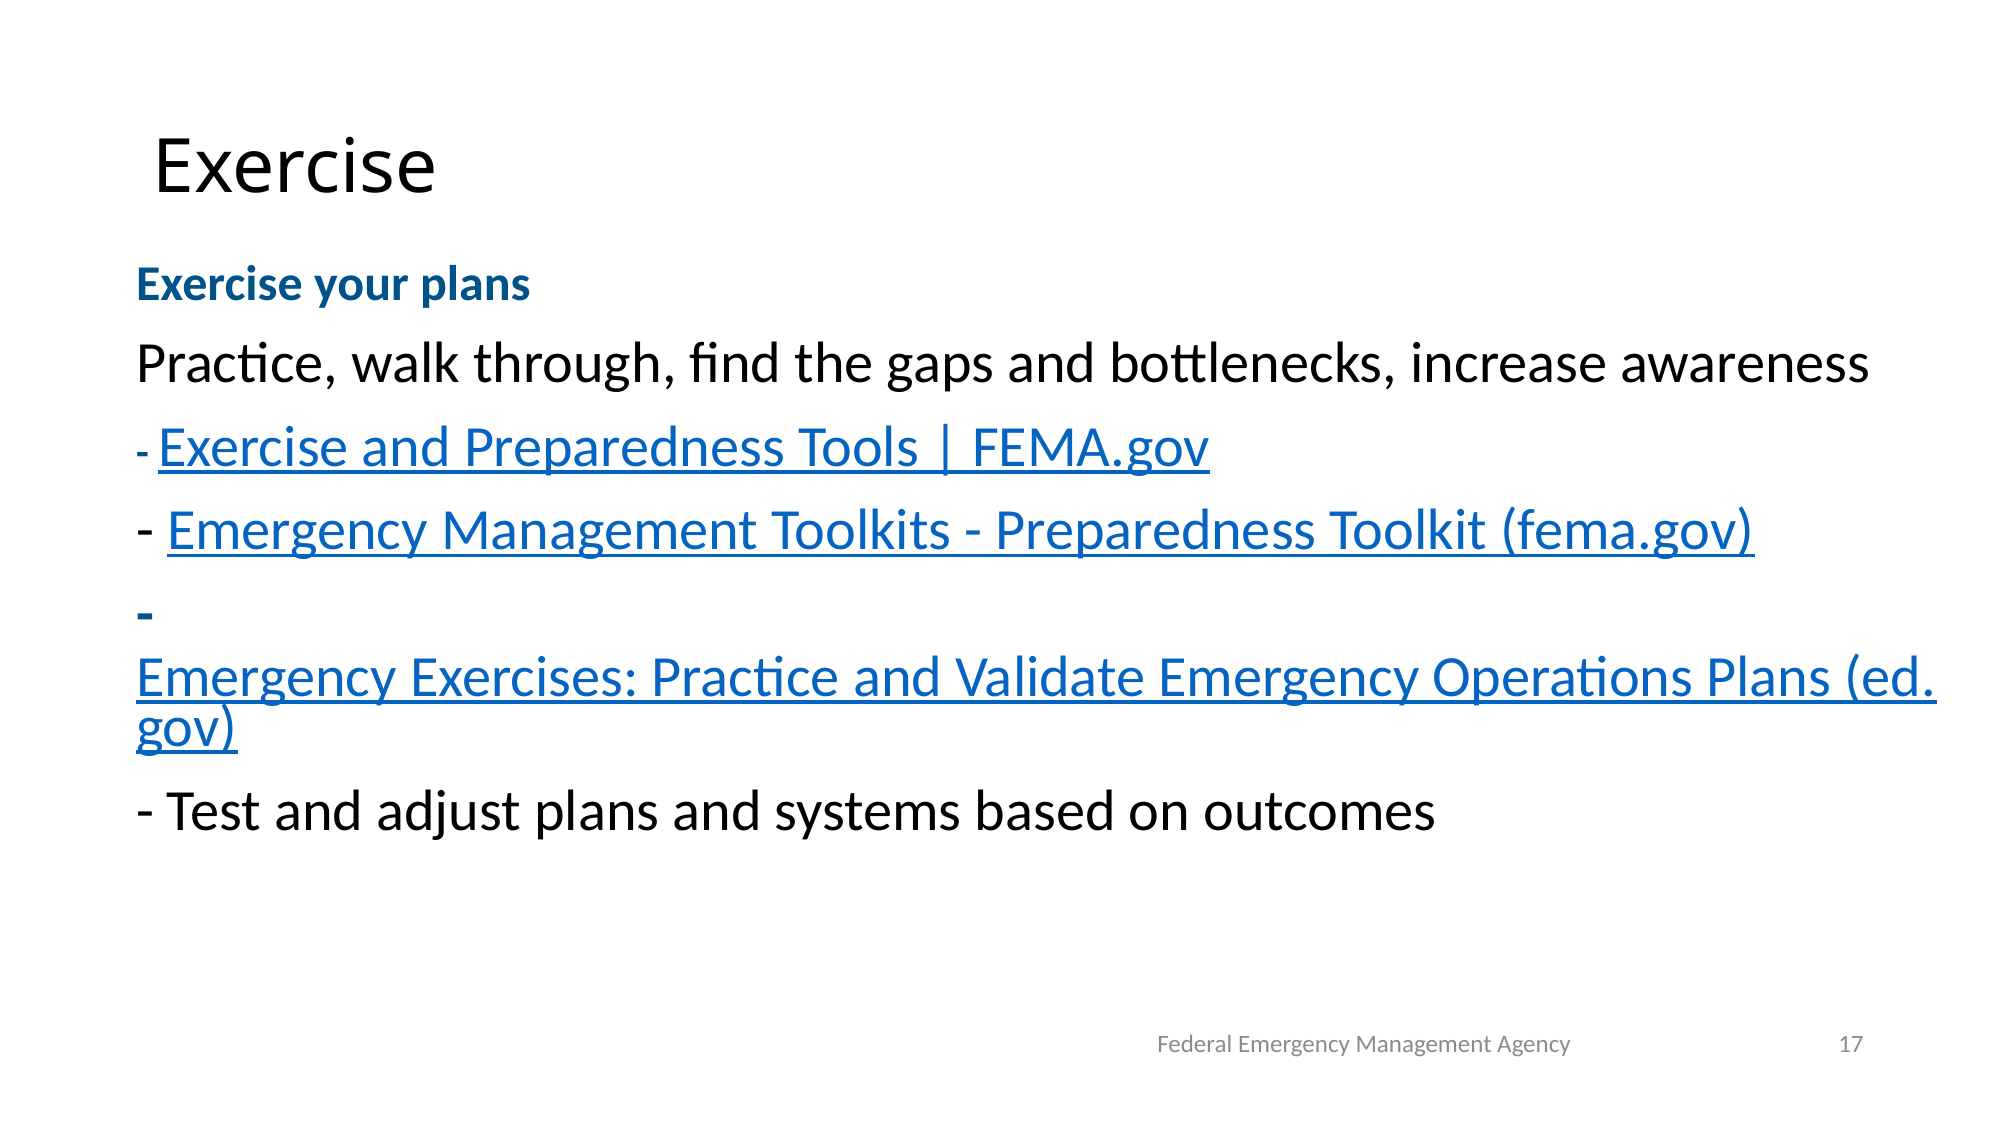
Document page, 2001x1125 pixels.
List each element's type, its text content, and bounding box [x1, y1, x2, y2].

footer Federal Emergency Management Agency [999, 1012, 1728, 1073]
title Exercise [137, 59, 1863, 249]
slide_number 17 [1728, 1012, 1879, 1073]
list Exercise your plans Practice, walk through, find the gaps and bottlenecks, increase awareness - Exercise and Preparedness Tools | FEMA.gov - Emergency Management Toolkits - Preparedness Toolkit (fema.gov) - Emergency Exercises: Practice and Validate Emergency Operations Plans (ed.gov) - Test and adjust plans and systems based on outcomes [121, 249, 1966, 924]
